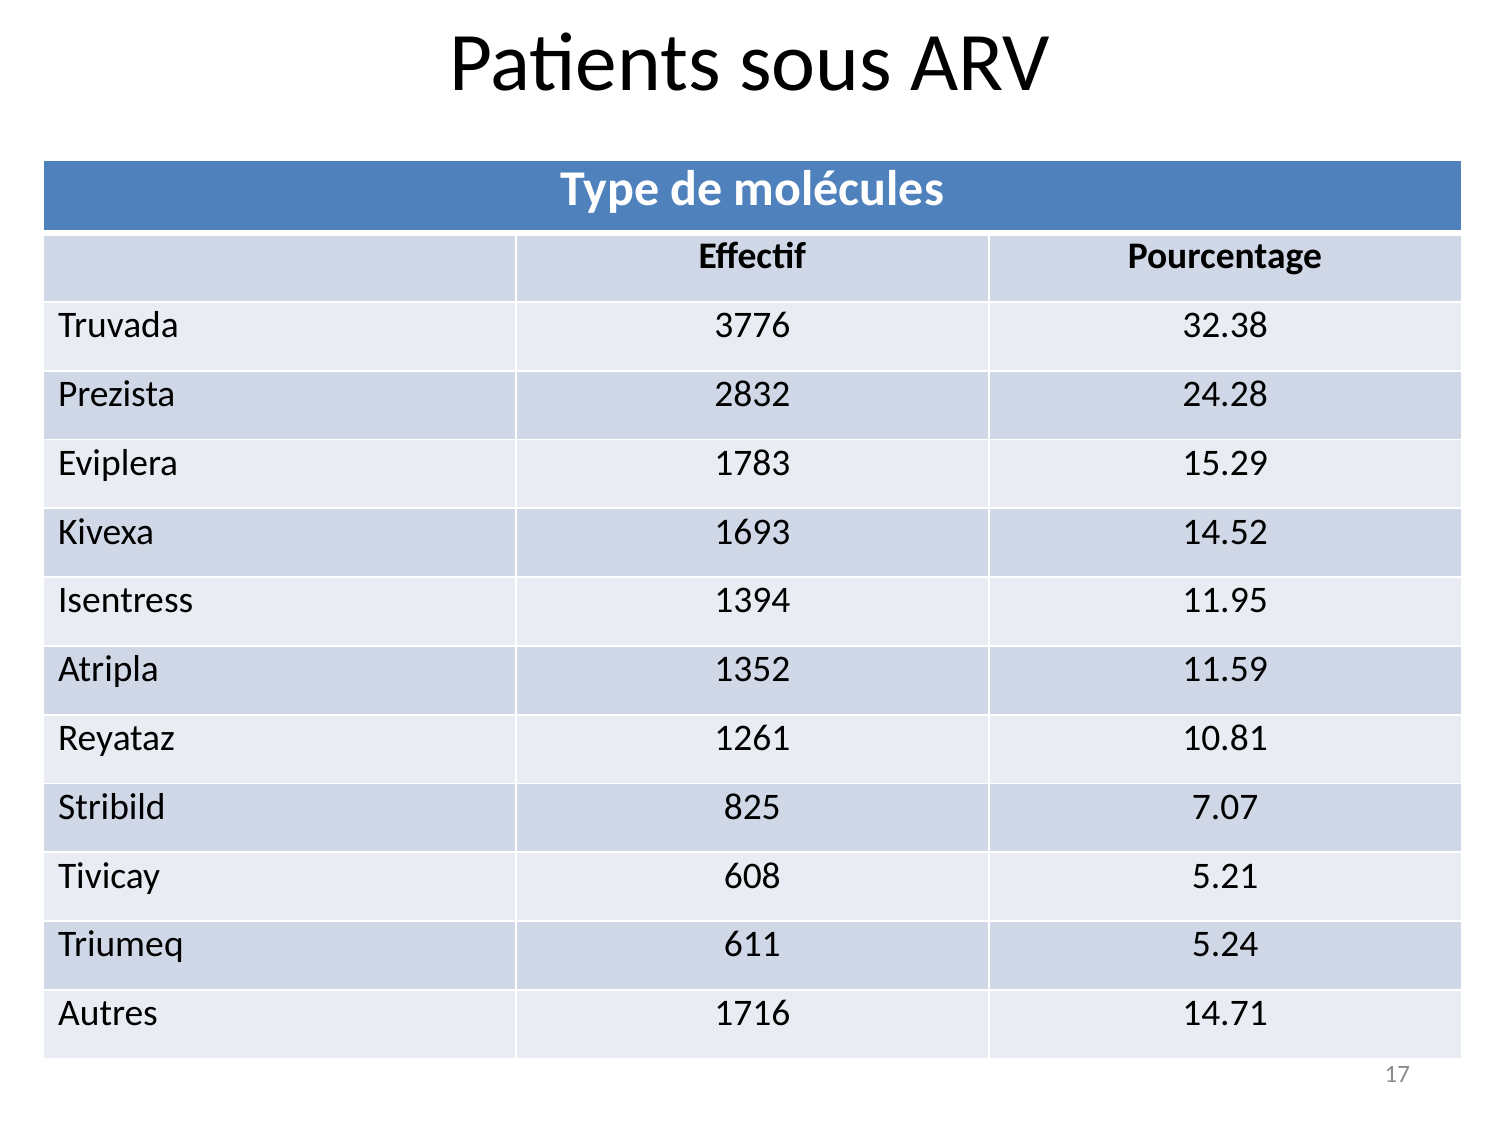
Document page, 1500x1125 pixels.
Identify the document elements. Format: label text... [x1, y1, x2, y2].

table_cell 11.95 [990, 578, 1461, 645]
table_cell 11.59 [990, 647, 1461, 714]
table_cell Tivicay [44, 853, 515, 920]
table_cell Effectif [517, 236, 988, 301]
table_cell 10.81 [990, 716, 1461, 783]
table_cell 1716 [517, 991, 988, 1058]
table_cell Truvada [44, 303, 515, 370]
table_cell Autres [44, 991, 515, 1058]
table_cell Eviplera [44, 440, 515, 507]
table_cell 7.07 [990, 784, 1461, 851]
table_cell 32.38 [990, 303, 1461, 370]
table_cell Pourcentage [990, 236, 1461, 301]
table_cell 3776 [517, 303, 988, 370]
table_cell 1352 [517, 647, 988, 714]
table_cell 24.28 [990, 372, 1461, 439]
table_cell 1693 [517, 509, 988, 576]
table_cell 14.52 [990, 509, 1461, 576]
table_cell 2832 [517, 372, 988, 439]
table_cell 825 [517, 784, 988, 851]
table_cell 1783 [517, 440, 988, 507]
table_cell Prezista [44, 372, 515, 439]
table_header Type de molécules [44, 161, 1461, 230]
table_cell 5.21 [990, 853, 1461, 920]
slide_number 17 [1074, 1060, 1425, 1103]
table_cell 15.29 [990, 440, 1461, 507]
text_box Patients sous ARV [0, 0, 1500, 115]
table_cell Kivexa [44, 509, 515, 576]
table_cell 1261 [517, 716, 988, 783]
table_cell 611 [517, 922, 988, 989]
table_cell 1394 [517, 578, 988, 645]
table_cell 5.24 [990, 922, 1461, 989]
table_cell 608 [517, 853, 988, 920]
table_cell 14.71 [990, 991, 1461, 1058]
table_cell Reyataz [44, 716, 515, 783]
table_cell [44, 236, 515, 301]
table_cell Stribild [44, 784, 515, 851]
table_cell Triumeq [44, 922, 515, 989]
table_cell Atripla [44, 647, 515, 714]
table_cell Isentress [44, 578, 515, 645]
